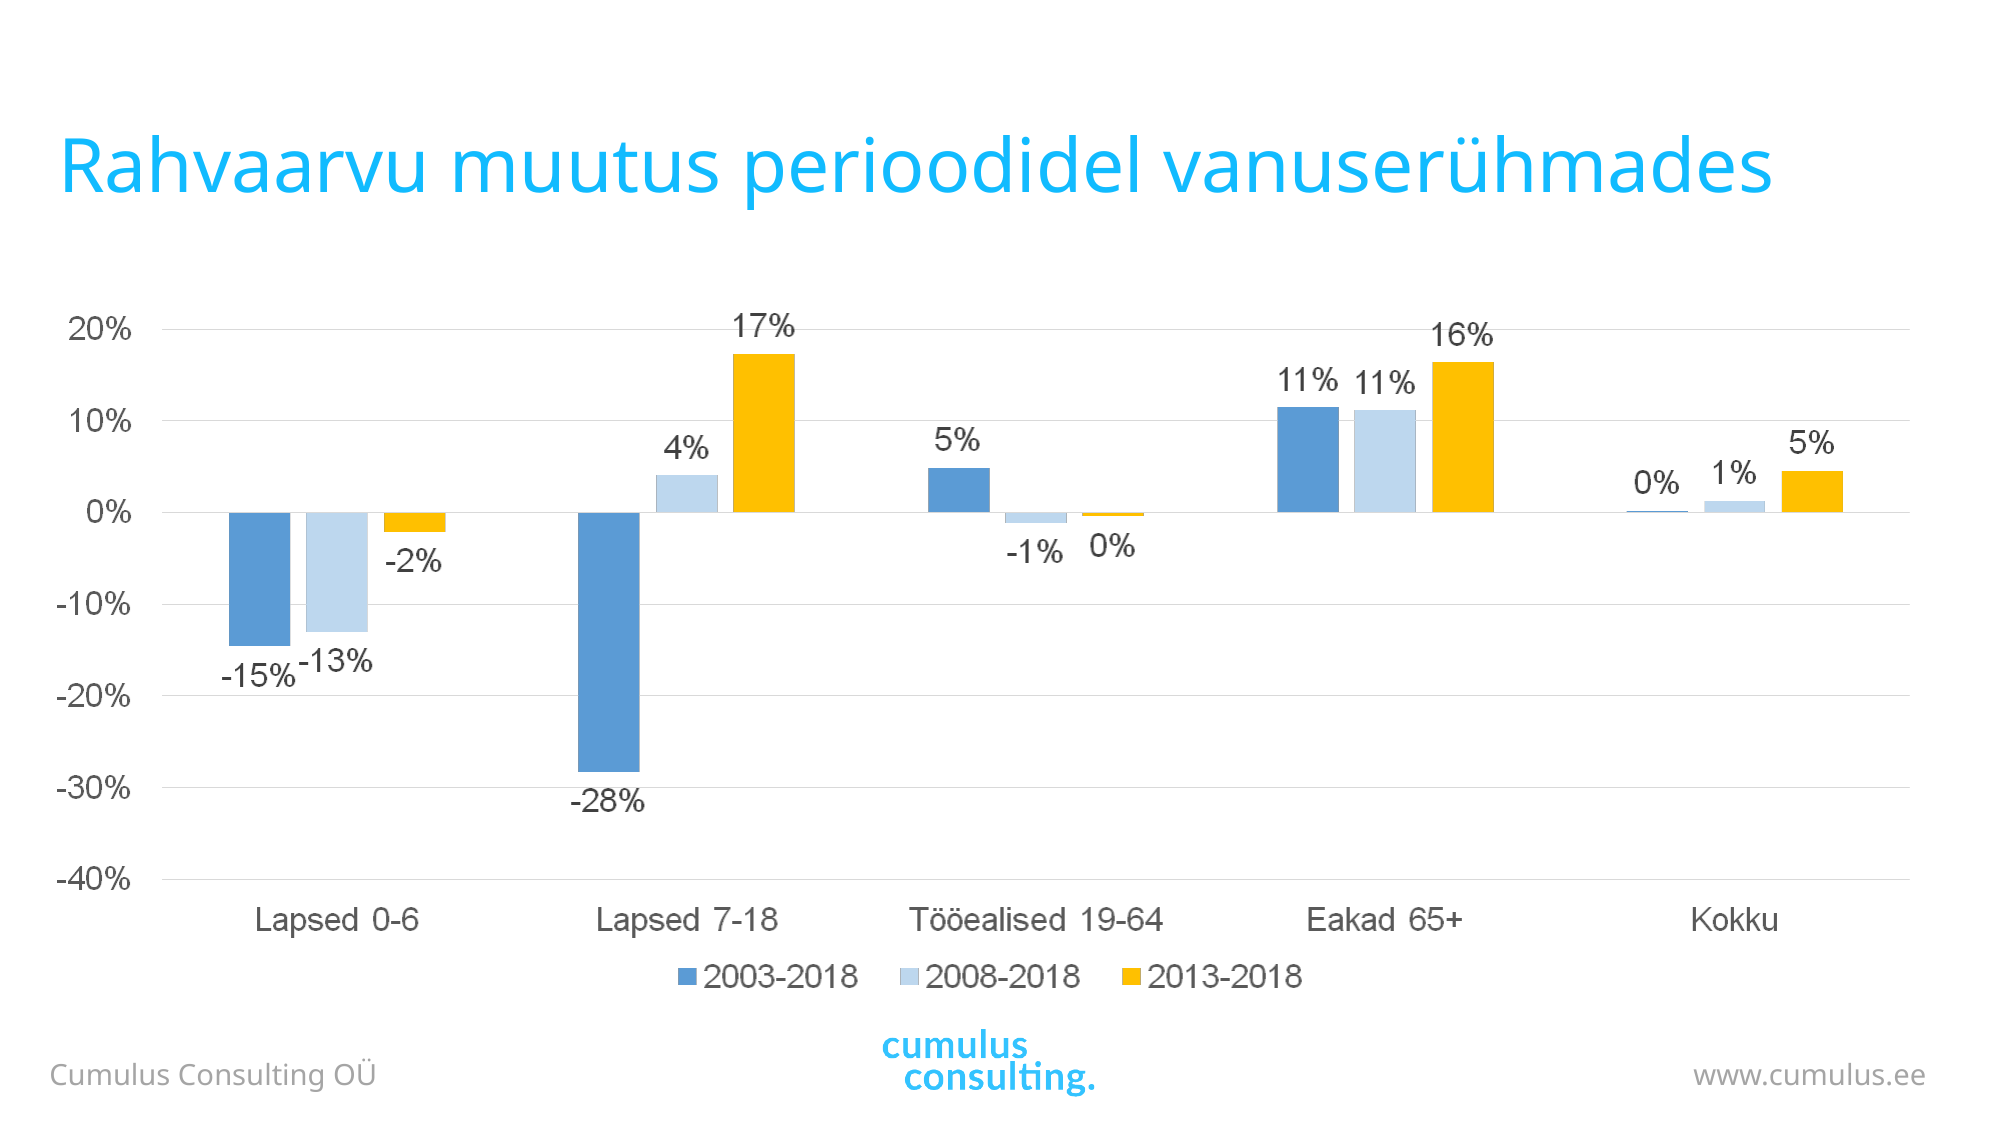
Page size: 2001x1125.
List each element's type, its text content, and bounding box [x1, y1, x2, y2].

picture [854, 1022, 1122, 1122]
title Rahvaarvu muutus perioodidel vanuserühmades [42, 59, 1933, 278]
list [34, 291, 1941, 1022]
